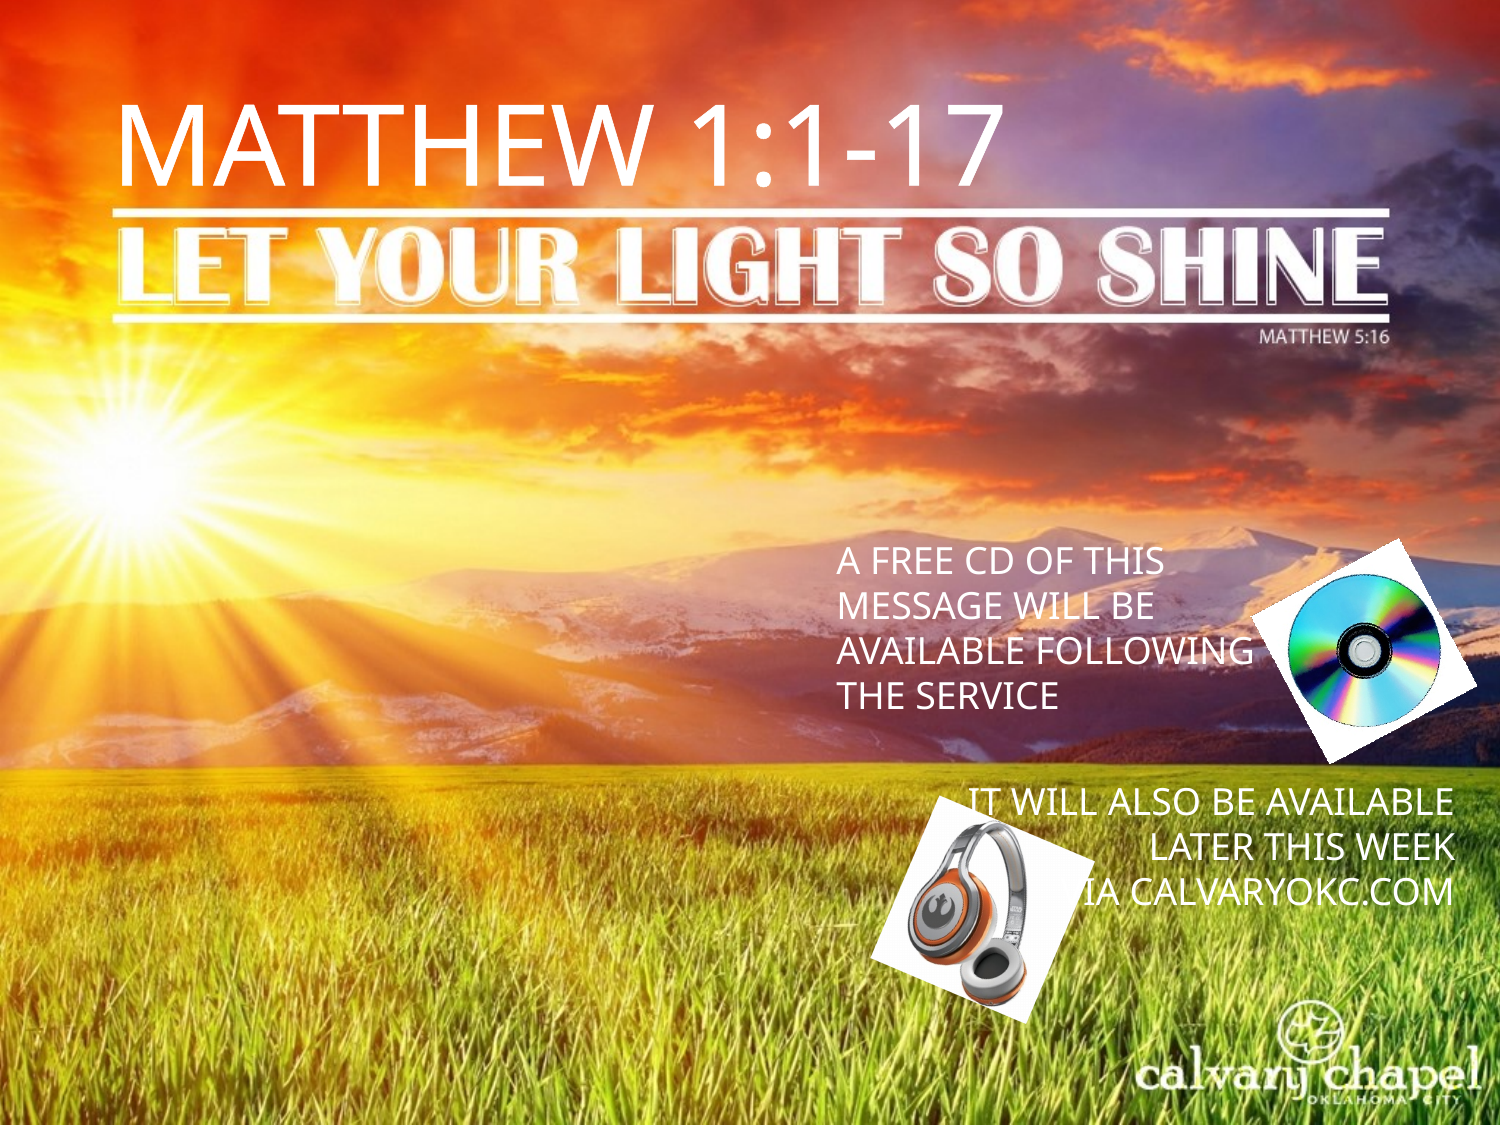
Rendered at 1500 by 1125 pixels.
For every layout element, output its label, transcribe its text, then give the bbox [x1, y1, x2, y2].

picture [0, 0, 1500, 1125]
text_box IT WILL ALSO be available LATER THIS WEEK VIA cALVARYOKC.COM [908, 770, 1470, 920]
text_box MATTHEW 1:1-17 [96, 65, 1375, 216]
text_box A free CD of this message will be available following the service [821, 529, 1347, 725]
